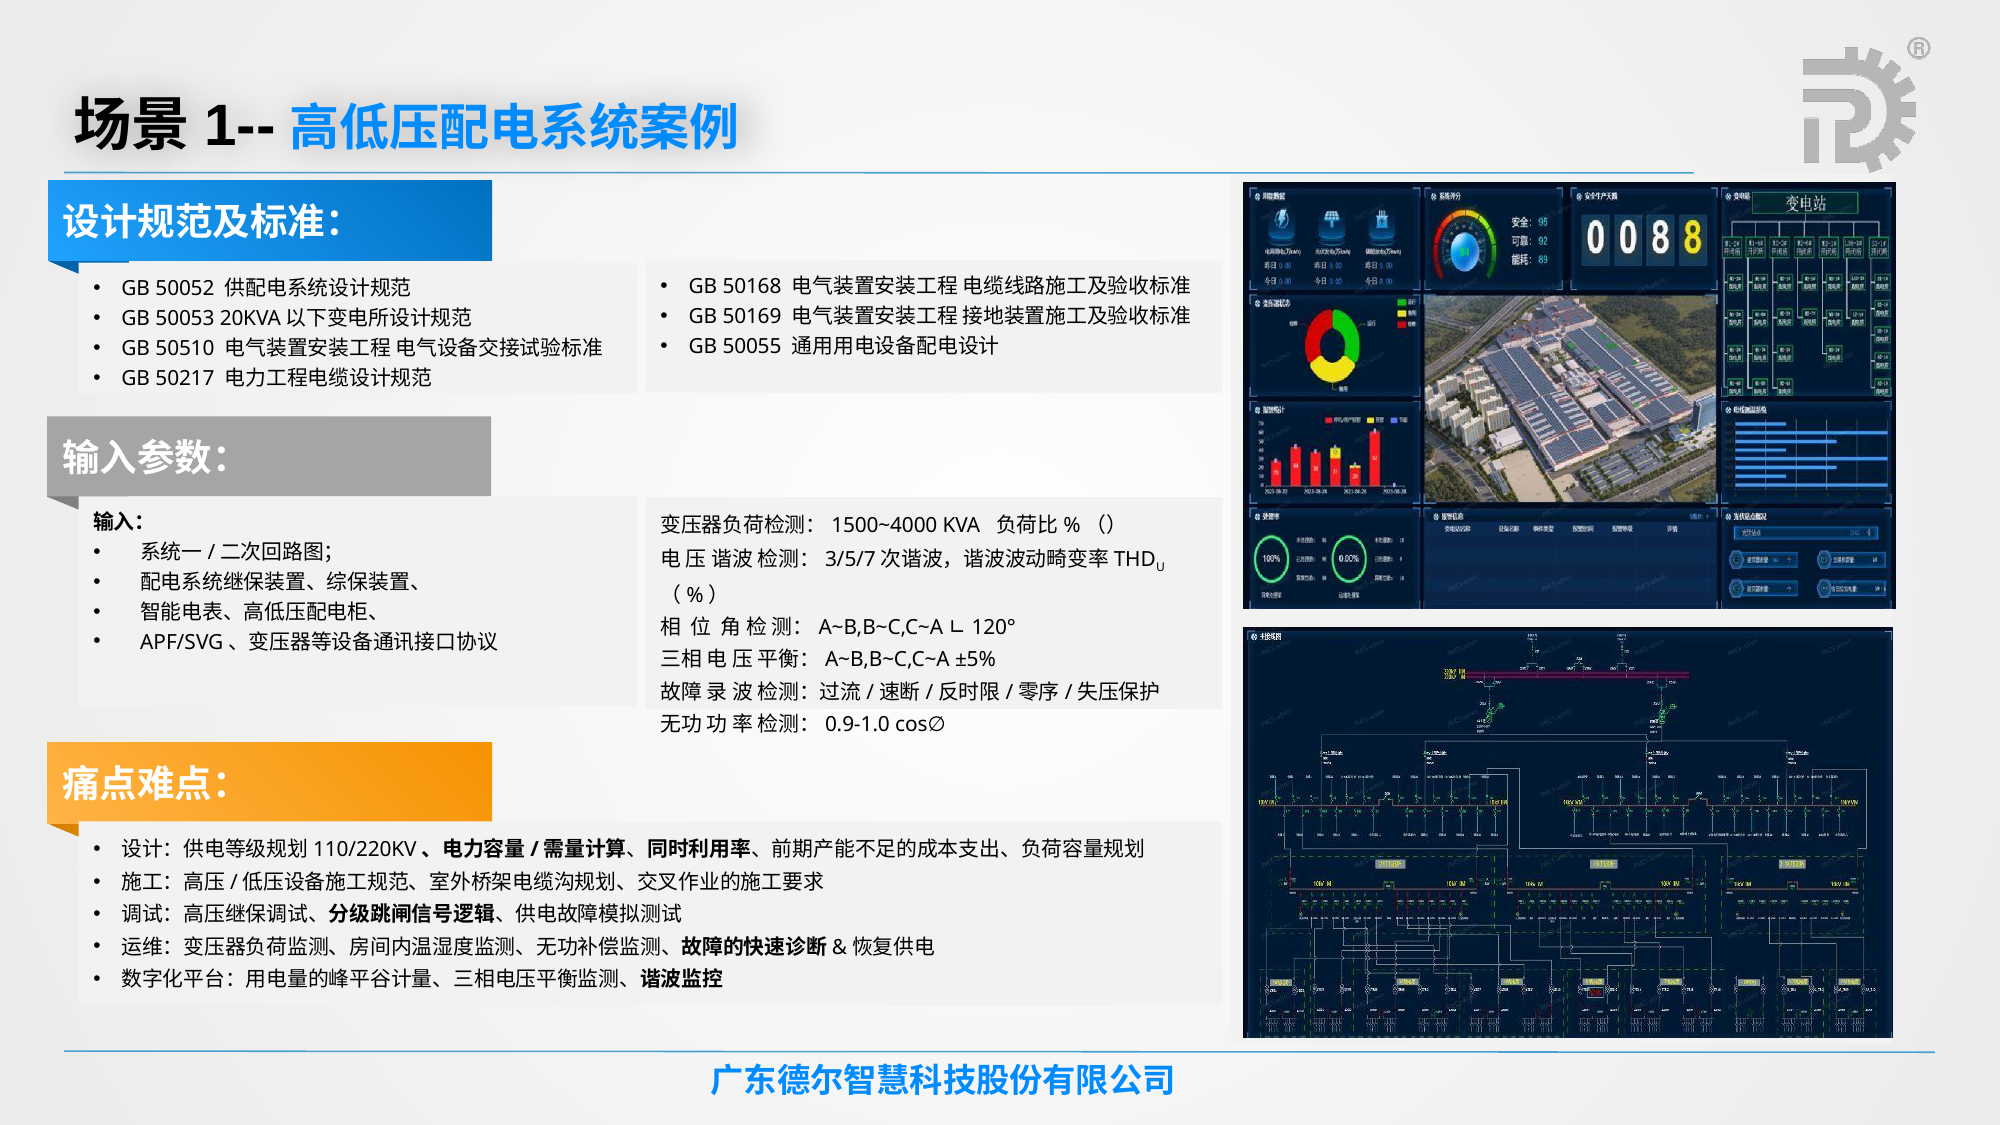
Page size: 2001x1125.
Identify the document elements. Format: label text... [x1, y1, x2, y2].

text_box 设计：供电等级规划110/220KV、电力容量/需量计算、同时利用率、前期产能不足的成本支出、负荷容量规划 施工：高压/低压设备施工规范、室外桥架电缆沟规划、交叉作业的施工要求 调试：高压继保调试、分级跳闸信号逻辑、供电故障模拟测试 运维：变压器负荷监测、房间内温湿度监测、无功补偿监测、故障的快速诊断&恢复供电 数字化平台：用电量的峰平谷计量、三相电压平衡监测、谐波监控 [78, 821, 1223, 1006]
picture [1243, 35, 1934, 610]
picture [1243, 627, 1893, 1038]
text_box [1229, 172, 1894, 1046]
text_box 输入： 系统一/二次回路图； 配电系统继保装置、综保装置、 智能电表、高低压配电柜、 APF/SVG、变压器等设备通讯接口协议 [78, 496, 638, 707]
text_box GB 50052 供配电系统设计规范 GB 50053 20KVA以下变电所设计规范 GB 50510 电气装置安装工程 电气设备交接试验标准 GB 50217 电力工程电缆设计规范 [78, 262, 637, 394]
text_box 变压器负荷检测：1500~4000 KVA 负荷比%（） 电 压 谐波 检测：3/5/7次谐波，谐波波动畸变率THDU（%） 相 位 角 检 测：A~B,B~C,C~A ∟ 120° 三相 电 压 平衡：A~B,B~C,C~A ±5% 故障 录 波 检测：过流/速断/反时限/零序/失压保护 无功 功 率 检测：0.9-1.0 cos∅ [645, 497, 1223, 709]
text_box GB 50168 电气装置安装工程 电缆线路施工及验收标准 GB 50169 电气装置安装工程 接地装置施工及验收标准 GB 50055 通用用电设备配电设计 [645, 260, 1223, 393]
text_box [46, 741, 493, 857]
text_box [46, 416, 492, 530]
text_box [47, 180, 493, 295]
text_box 场景1--高低压配电系统案例 [57, 57, 865, 175]
